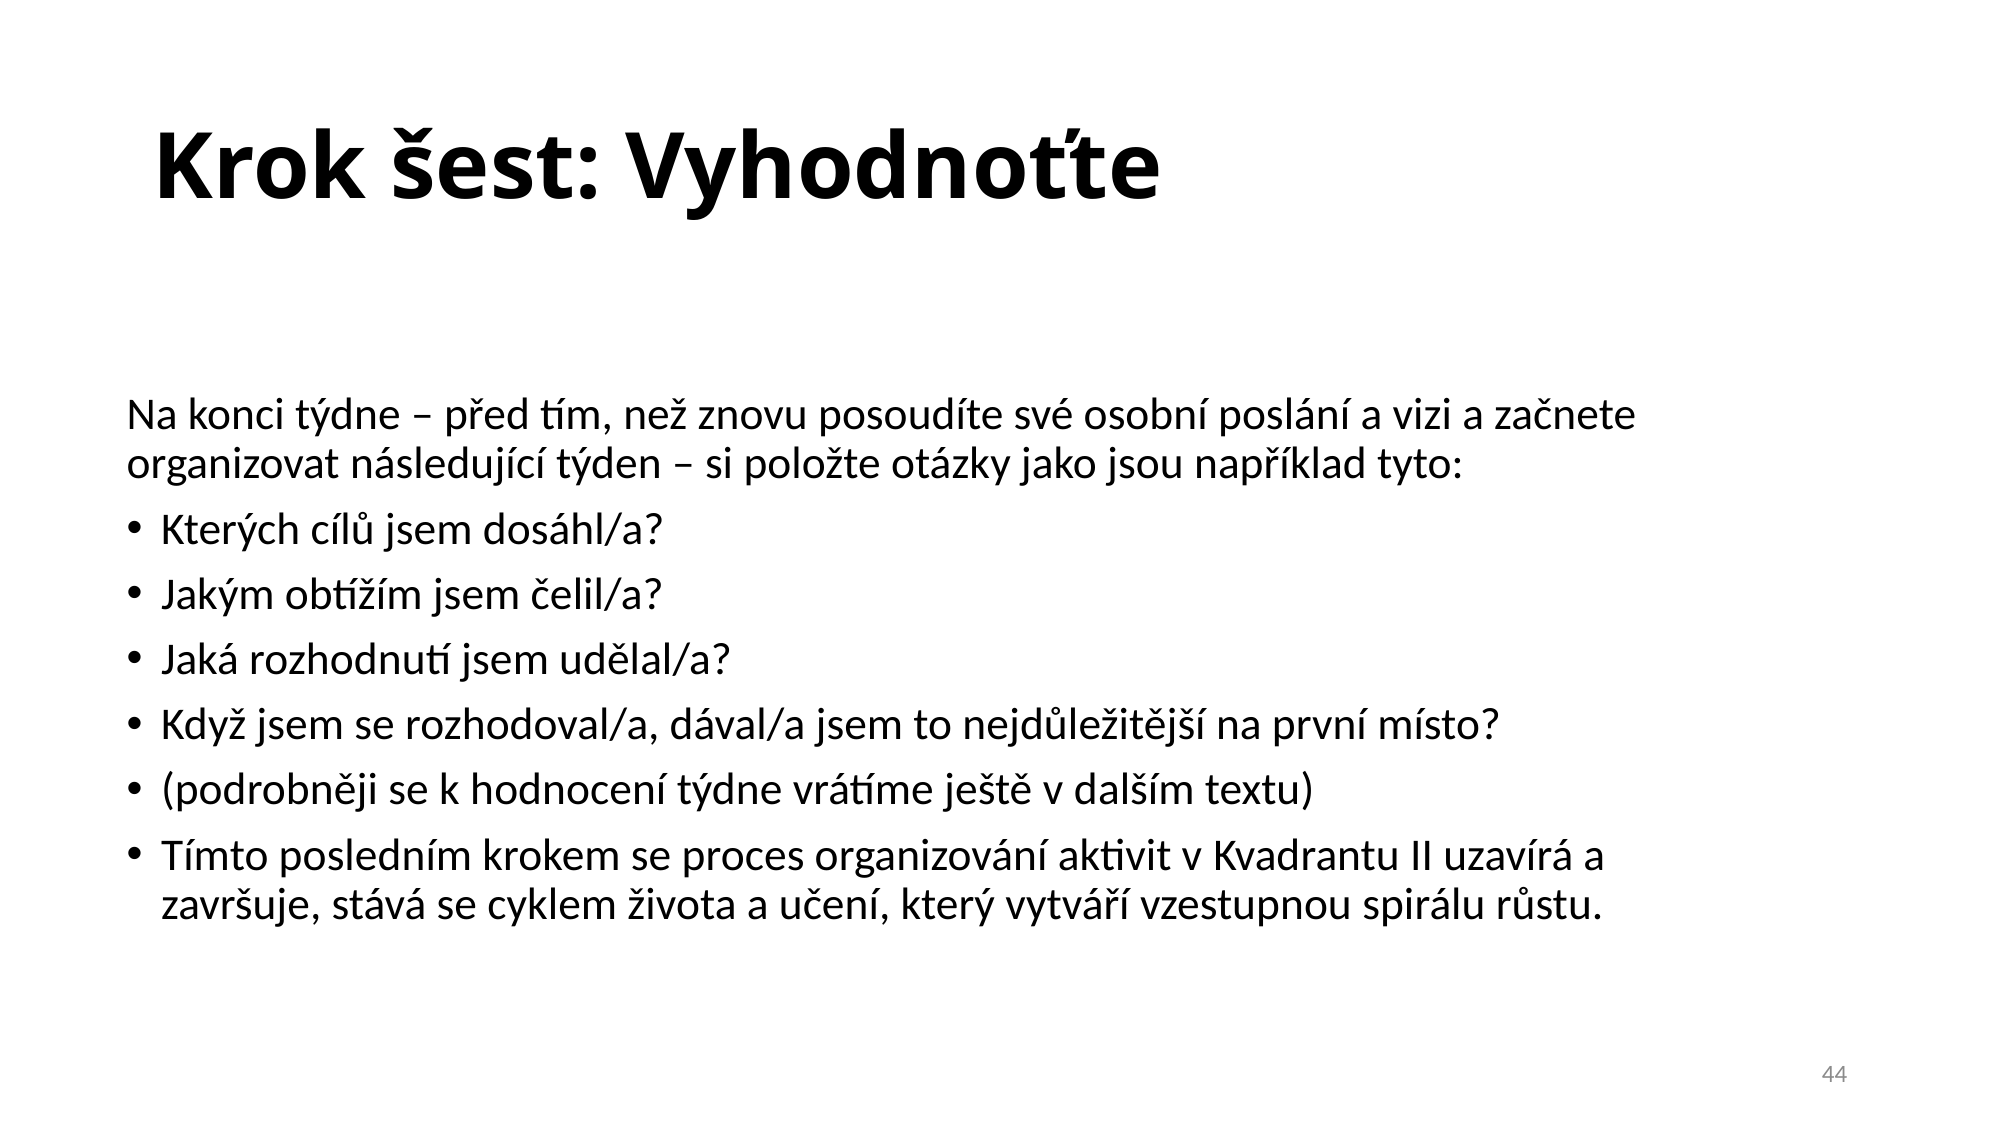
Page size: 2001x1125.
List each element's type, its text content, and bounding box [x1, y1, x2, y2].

title Krok šest: Vyhodnoťte [137, 59, 1863, 278]
slide_number 44 [1412, 1042, 1863, 1103]
list Na konci týdne – před tím, než znovu posoudíte své osobní poslání a vizi a začnete organizovat následující týden – si položte otázky jako jsou například tyto: Kterých cílů jsem dosáhl/a? Jakým obtížím jsem čelil/a? Jaká rozhodnutí jsem udělal/a? Když jsem se rozhodoval/a, dával/a jsem to nejdůležitější na první místo? (podrobněji se k hodnocení týdne vrátíme ještě v dalším textu) Tímto posledním krokem se proces organizování aktivit v Kvadrantu II uzavírá a završuje, stává se cyklem života a učení, který vytváří vzestupnou spirálu růstu. [111, 383, 1689, 1007]
